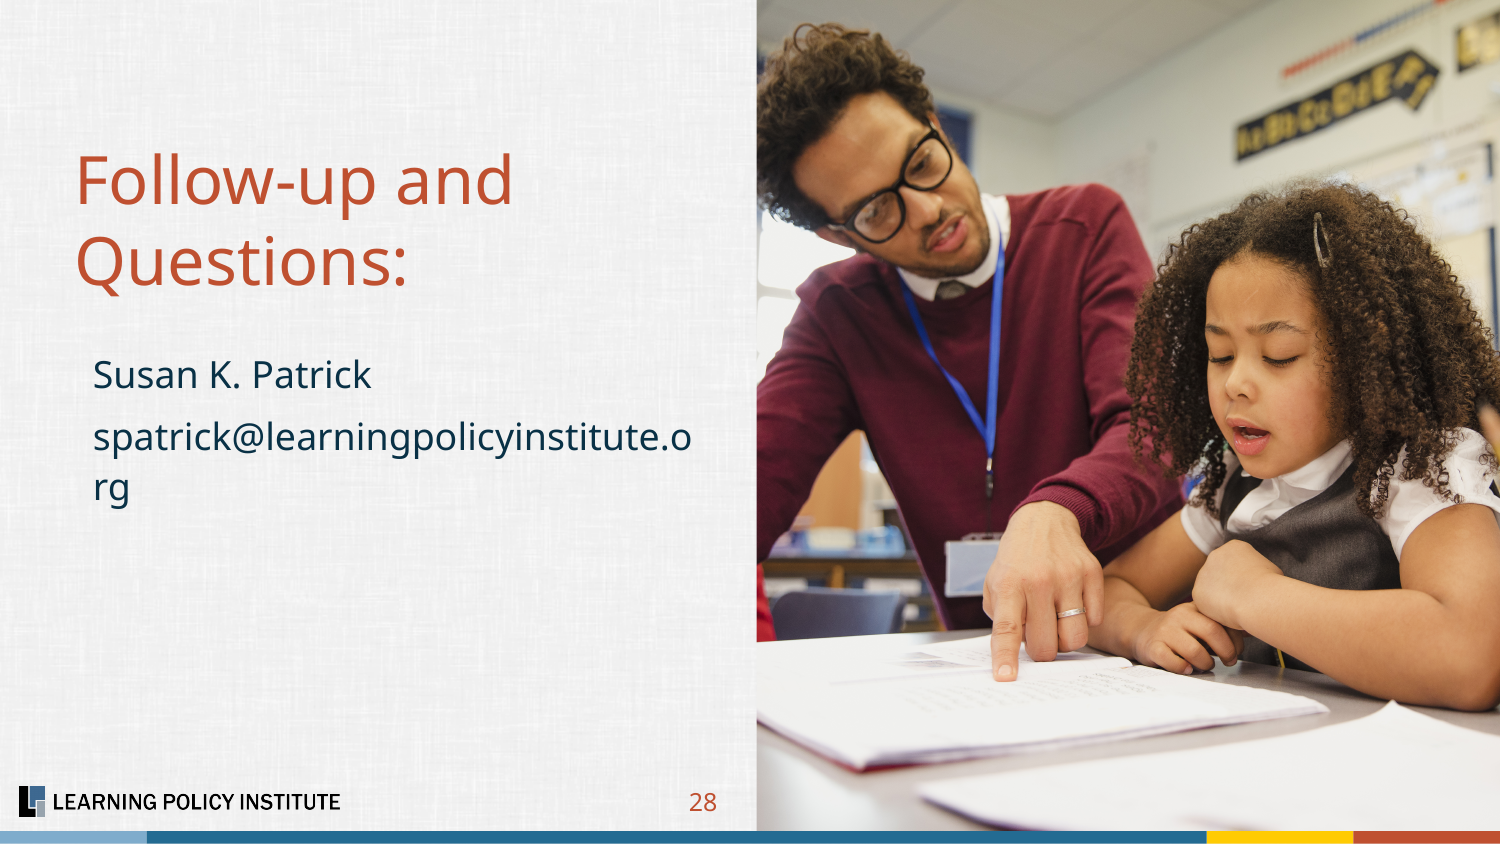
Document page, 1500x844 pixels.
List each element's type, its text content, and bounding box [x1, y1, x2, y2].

picture [0, 0, 1500, 831]
slide_number 28 [642, 771, 733, 823]
list Susan K. Patrick spatrick@learningpolicyinstitute.org [59, 314, 709, 749]
title Follow-up and Questions: [59, 45, 709, 314]
